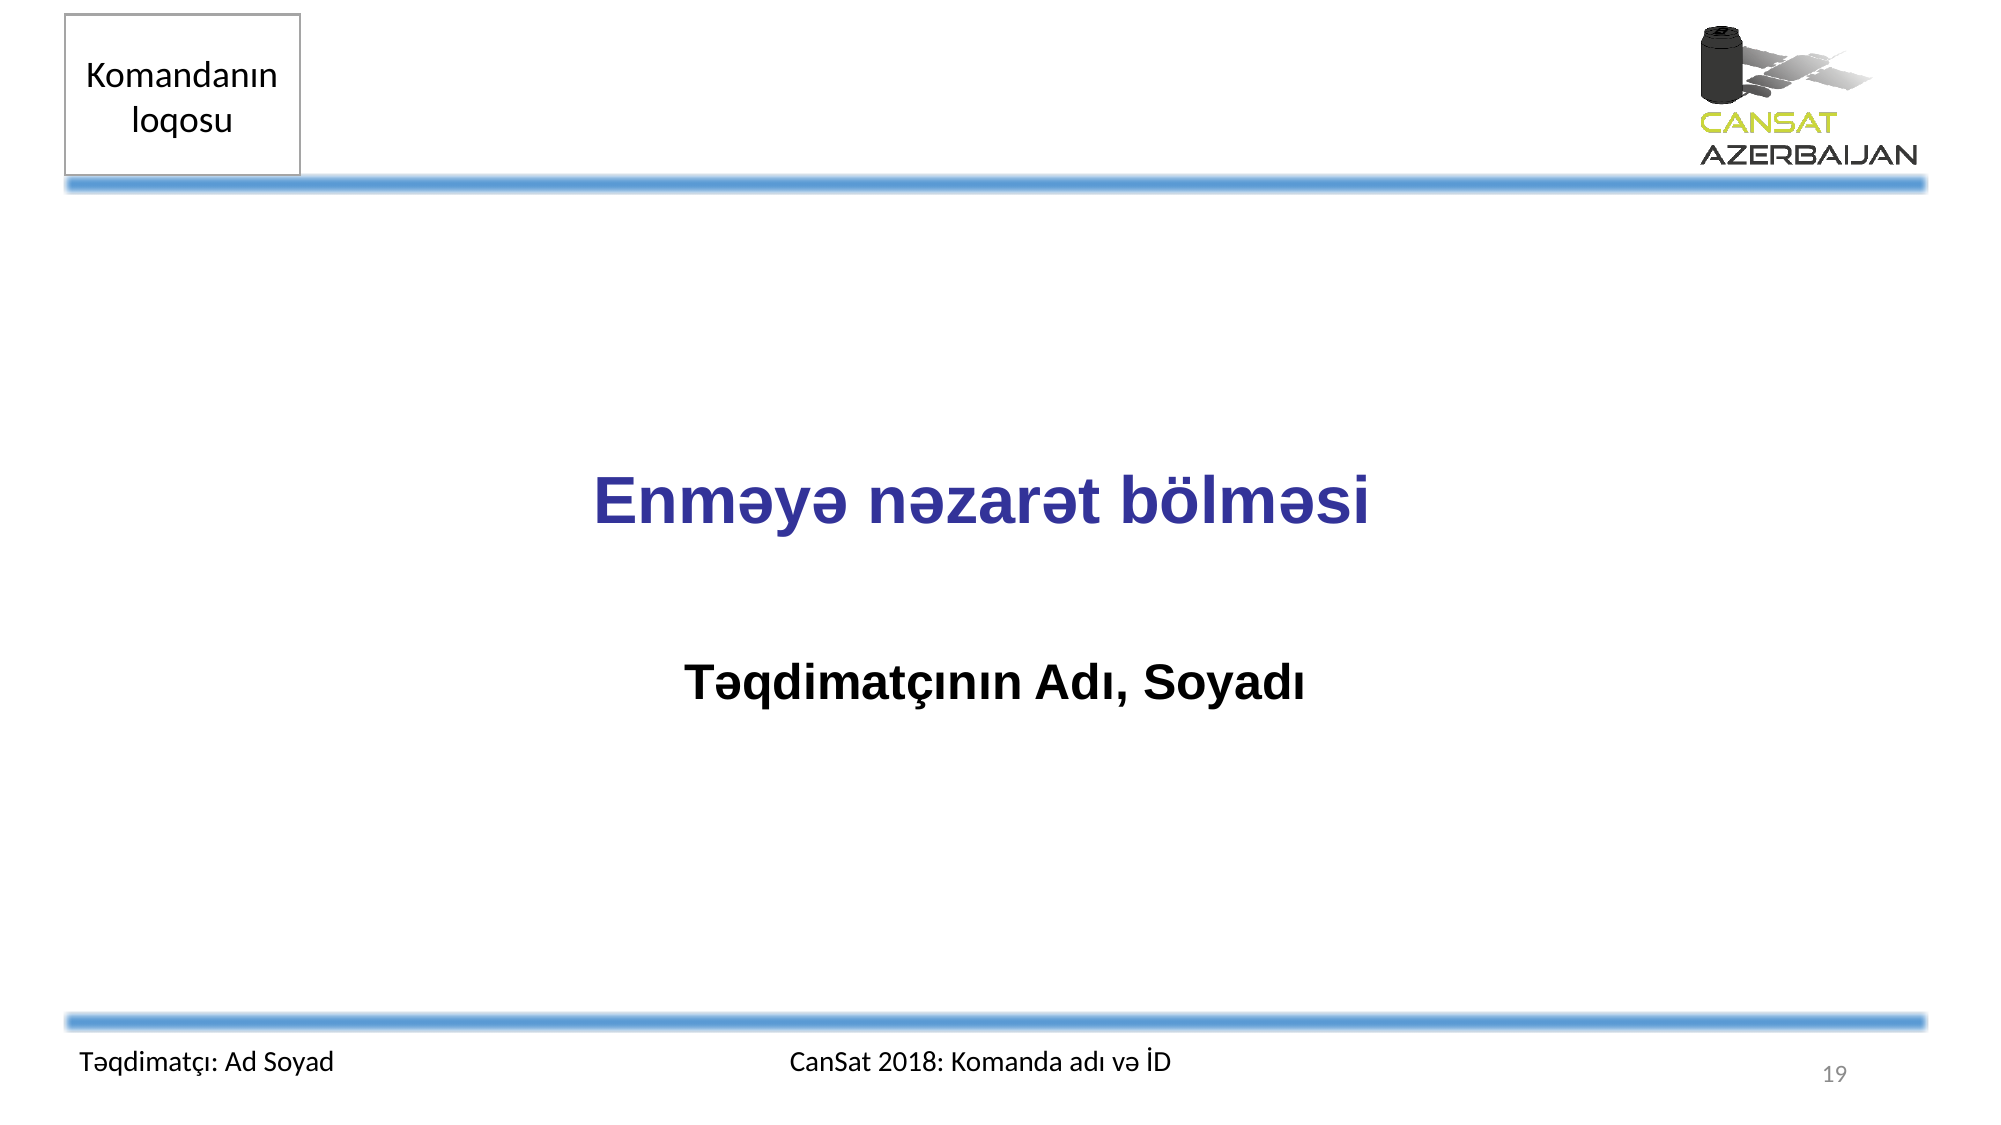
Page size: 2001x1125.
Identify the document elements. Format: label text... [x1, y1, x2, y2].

slide_number 19 [1412, 1042, 1863, 1103]
picture [1619, 0, 2000, 217]
text_box CanSat 2018: Komanda adı və İD [774, 1035, 1217, 1086]
text_box [71, 182, 1619, 187]
text_box Təqdimatçının Adı, Soyadı [470, 641, 1521, 855]
text_box Təqdimatçı: Ad Soyad [64, 1035, 507, 1086]
text_box [182, 42, 1072, 150]
text_box Komandanın loqosu [64, 13, 301, 176]
text_box Enməyə nəzarət bölməsi [345, 376, 1620, 618]
text_box [71, 1020, 1921, 1025]
